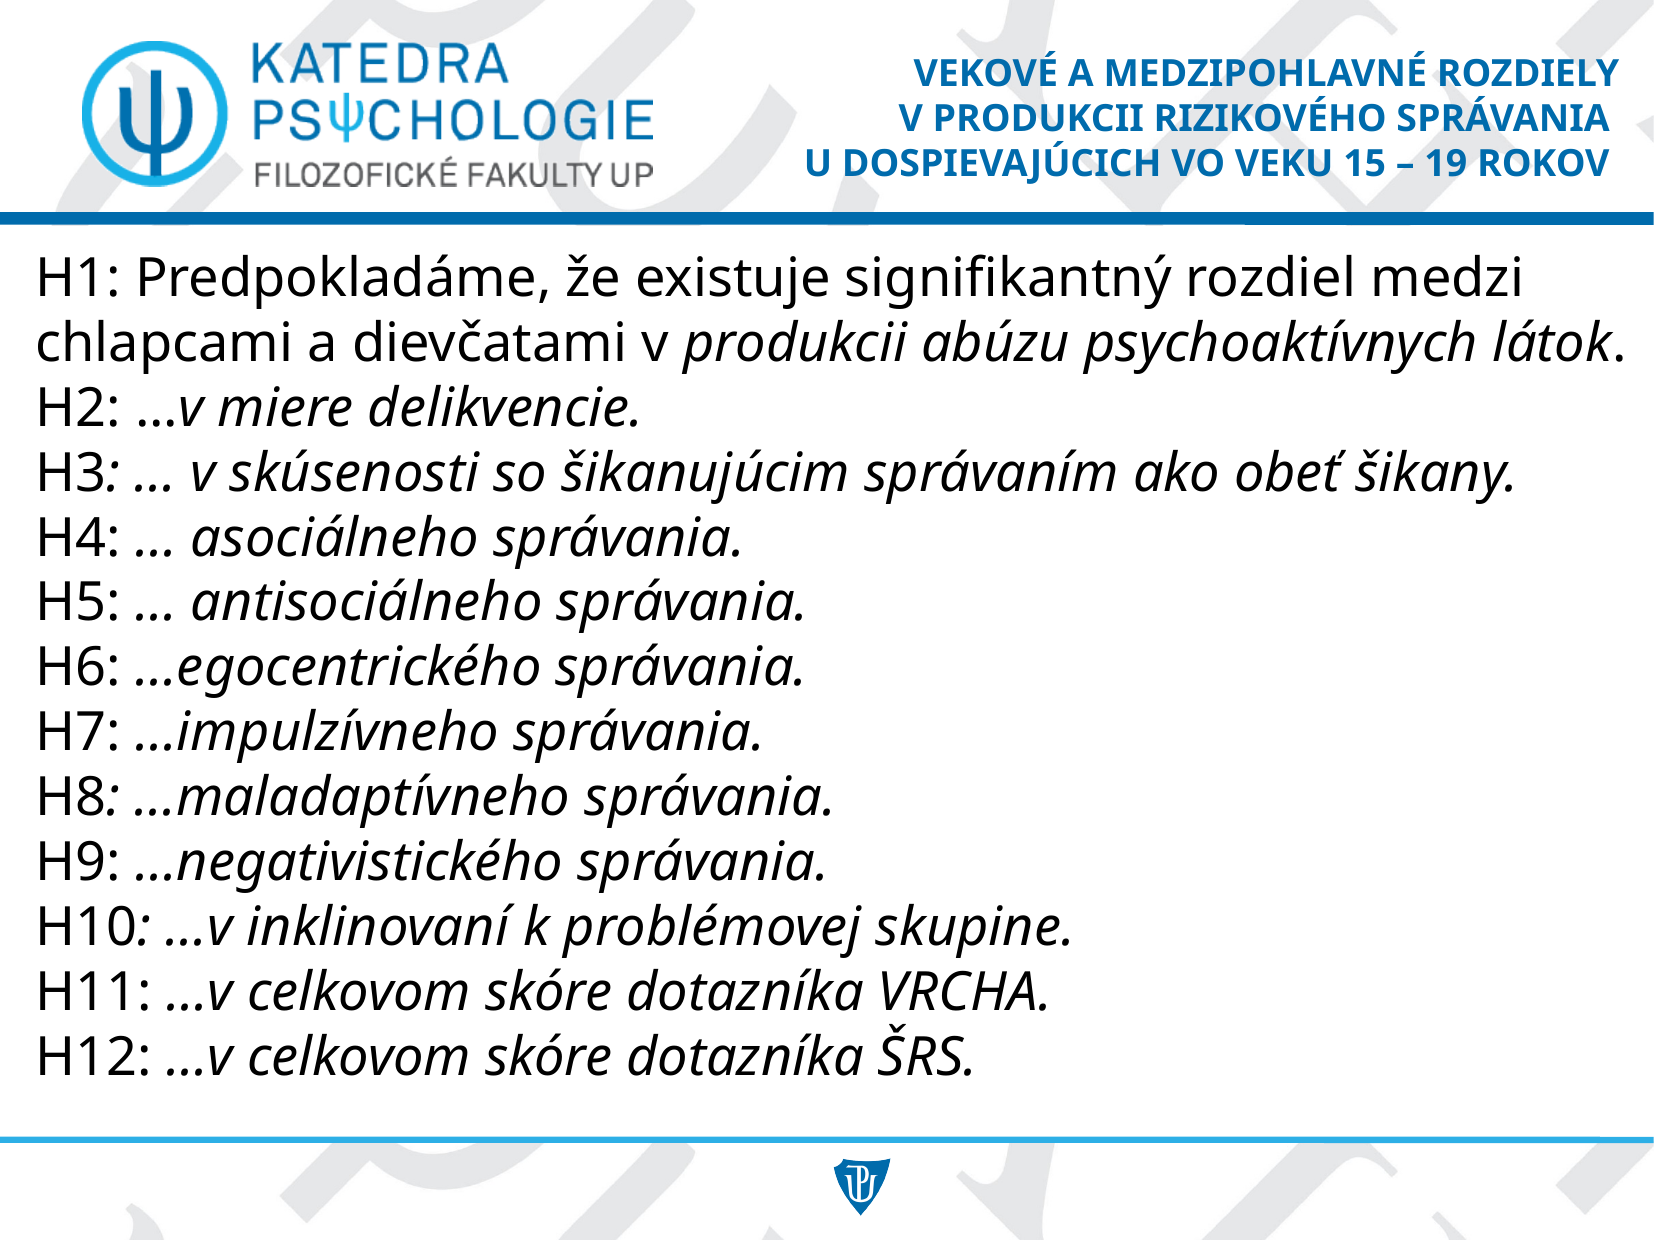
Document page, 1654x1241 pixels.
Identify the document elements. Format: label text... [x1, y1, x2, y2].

list H1: Predpokladáme, že existuje signifikantný rozdiel medzi chlapcami a dievčatami v produkcii abúzu psychoaktívnych látok. H2: ...v miere delikvencie. H3: ... v skúsenosti so šikanujúcim správaním ako obeť šikany. H4: ... asociálneho správania. H5: ... antisociálneho správania. H6: ...egocentrického správania. H7: ...impulzívneho správania. H8: ...maladaptívneho správania. H9: ...negativistického správania. H10: ...v inklinovaní k problémovej skupine. H11: ...v celkovom skóre dotazníka VRCHA. H12: ...v celkovom skóre dotazníka ŠRS. [35, 241, 1654, 1161]
picture [0, 1143, 1654, 1240]
text_box VEKOVÉ A MEDZIPOHLAVNÉ ROZDIELY V PRODUKCII RIZIKOVÉHO SPRÁVANIA U DOSPIEVAJÚCICH VO VEKU 15 – 19 ROKOV [767, 41, 1635, 191]
picture [0, 0, 1654, 212]
